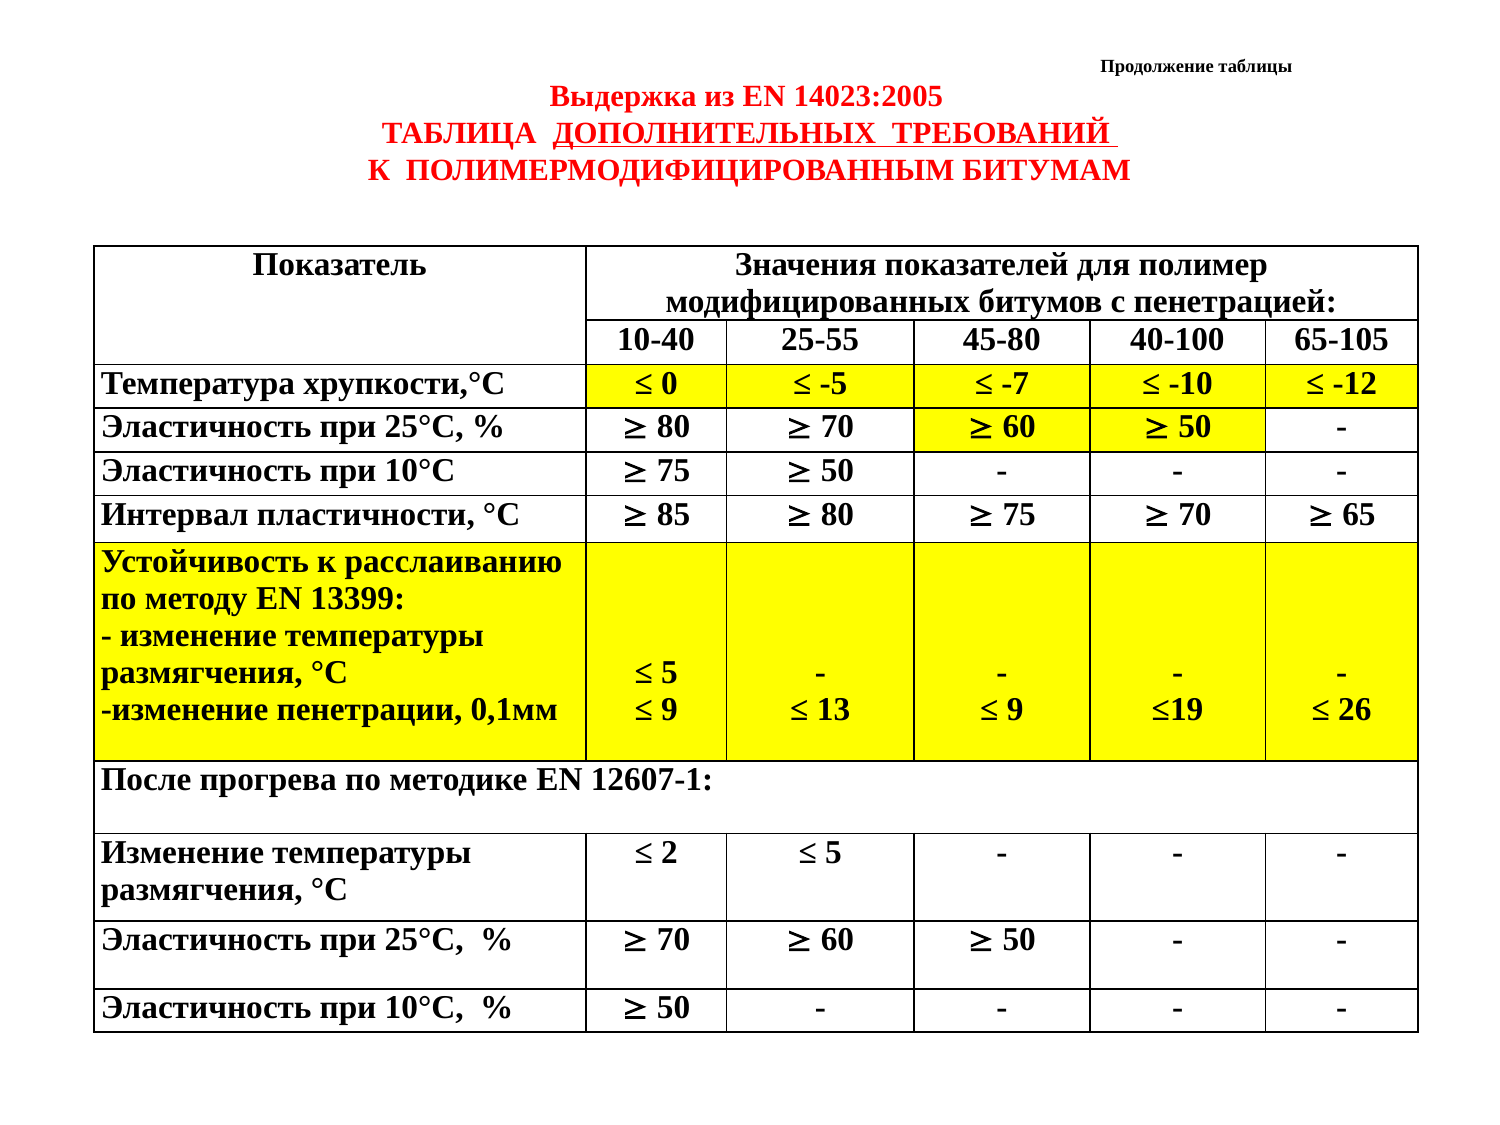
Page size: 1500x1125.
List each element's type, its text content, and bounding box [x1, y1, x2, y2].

table_cell ≤ -10 [1091, 365, 1265, 407]
table_cell 45-80 [915, 321, 1089, 364]
table_cell Эластичность при 10°С, % [95, 990, 585, 1031]
table_cell  70 [727, 409, 913, 451]
table_cell ≤ 2 [587, 834, 726, 920]
table_cell  75 [915, 496, 1089, 542]
table_cell  70 [587, 922, 726, 988]
table_cell Устойчивость к расслаиванию по методу EN 13399: - изменение температуры размягчения, °С -изменение пенетрации, 0,1мм [95, 543, 585, 760]
table_cell ≤ -12 [1266, 365, 1417, 407]
table_cell 10-40 [587, 321, 726, 364]
table_cell Эластичность при 25°С, % [95, 922, 585, 988]
table_cell 25-55 [727, 321, 913, 364]
table_cell  65 [1266, 496, 1417, 542]
table_cell После прогрева по методике EN 12607-1: [95, 762, 1417, 833]
table_cell - [1266, 834, 1417, 920]
table_cell  50 [1091, 409, 1265, 451]
table_cell - ≤19 [1091, 543, 1265, 760]
table_cell Эластичность при 25°С, % [95, 409, 585, 451]
table_cell - [1091, 922, 1265, 988]
table_cell - [1266, 409, 1417, 451]
table_header Показатель [95, 247, 585, 364]
table_cell  60 [727, 922, 913, 988]
table_cell  50 [727, 453, 913, 495]
table_cell  60 [915, 409, 1089, 451]
table_cell Изменение температуры размягчения, °С [95, 834, 585, 920]
table_cell Интервал пластичности, °С [95, 496, 585, 542]
table_cell - [915, 834, 1089, 920]
table_cell - ≤ 9 [915, 543, 1089, 760]
table_header Значения показателей для полимер модифицированных битумов с пенетрацией: [587, 247, 1417, 319]
table_cell 65-105 [1266, 321, 1417, 364]
table_cell - [1091, 453, 1265, 495]
table_cell ≤ 5 ≤ 9 [587, 543, 726, 760]
table_cell - [1266, 990, 1417, 1031]
table_cell ≤ 0 [587, 365, 726, 407]
table_cell ≤ 5 [727, 834, 913, 920]
table_cell - [915, 453, 1089, 495]
table_cell  80 [587, 409, 726, 451]
table_cell Температура хрупкости,°С [95, 365, 585, 407]
table_cell ≤ -5 [727, 365, 913, 407]
table_cell  85 [587, 496, 726, 542]
table_cell - [915, 990, 1089, 1031]
table_cell Эластичность при 10°С [95, 453, 585, 495]
table_cell ≤ -7 [915, 365, 1089, 407]
table_cell - [1266, 453, 1417, 495]
table_cell - ≤ 13 [727, 543, 913, 760]
table_cell - [1091, 990, 1265, 1031]
table_cell - [1266, 922, 1417, 988]
table_cell - [727, 990, 913, 1031]
table_cell  50 [587, 990, 726, 1031]
table_cell - [1091, 834, 1265, 920]
title Продолжение таблицы Выдержка из EN 14023:2005 ТАБЛИЦА ДОПОЛНИТЕЛЬНЫХ ТРЕБОВАНИЙ К ПОЛИМЕРМОДИФИЦИРОВАННЫМ БИТУМАМ [75, 45, 1425, 233]
table_cell 40-100 [1091, 321, 1265, 364]
table_cell - ≤ 26 [1266, 543, 1417, 760]
table_cell  50 [915, 922, 1089, 988]
table_cell  70 [1091, 496, 1265, 542]
table_cell  75 [587, 453, 726, 495]
table_cell  80 [727, 496, 913, 542]
